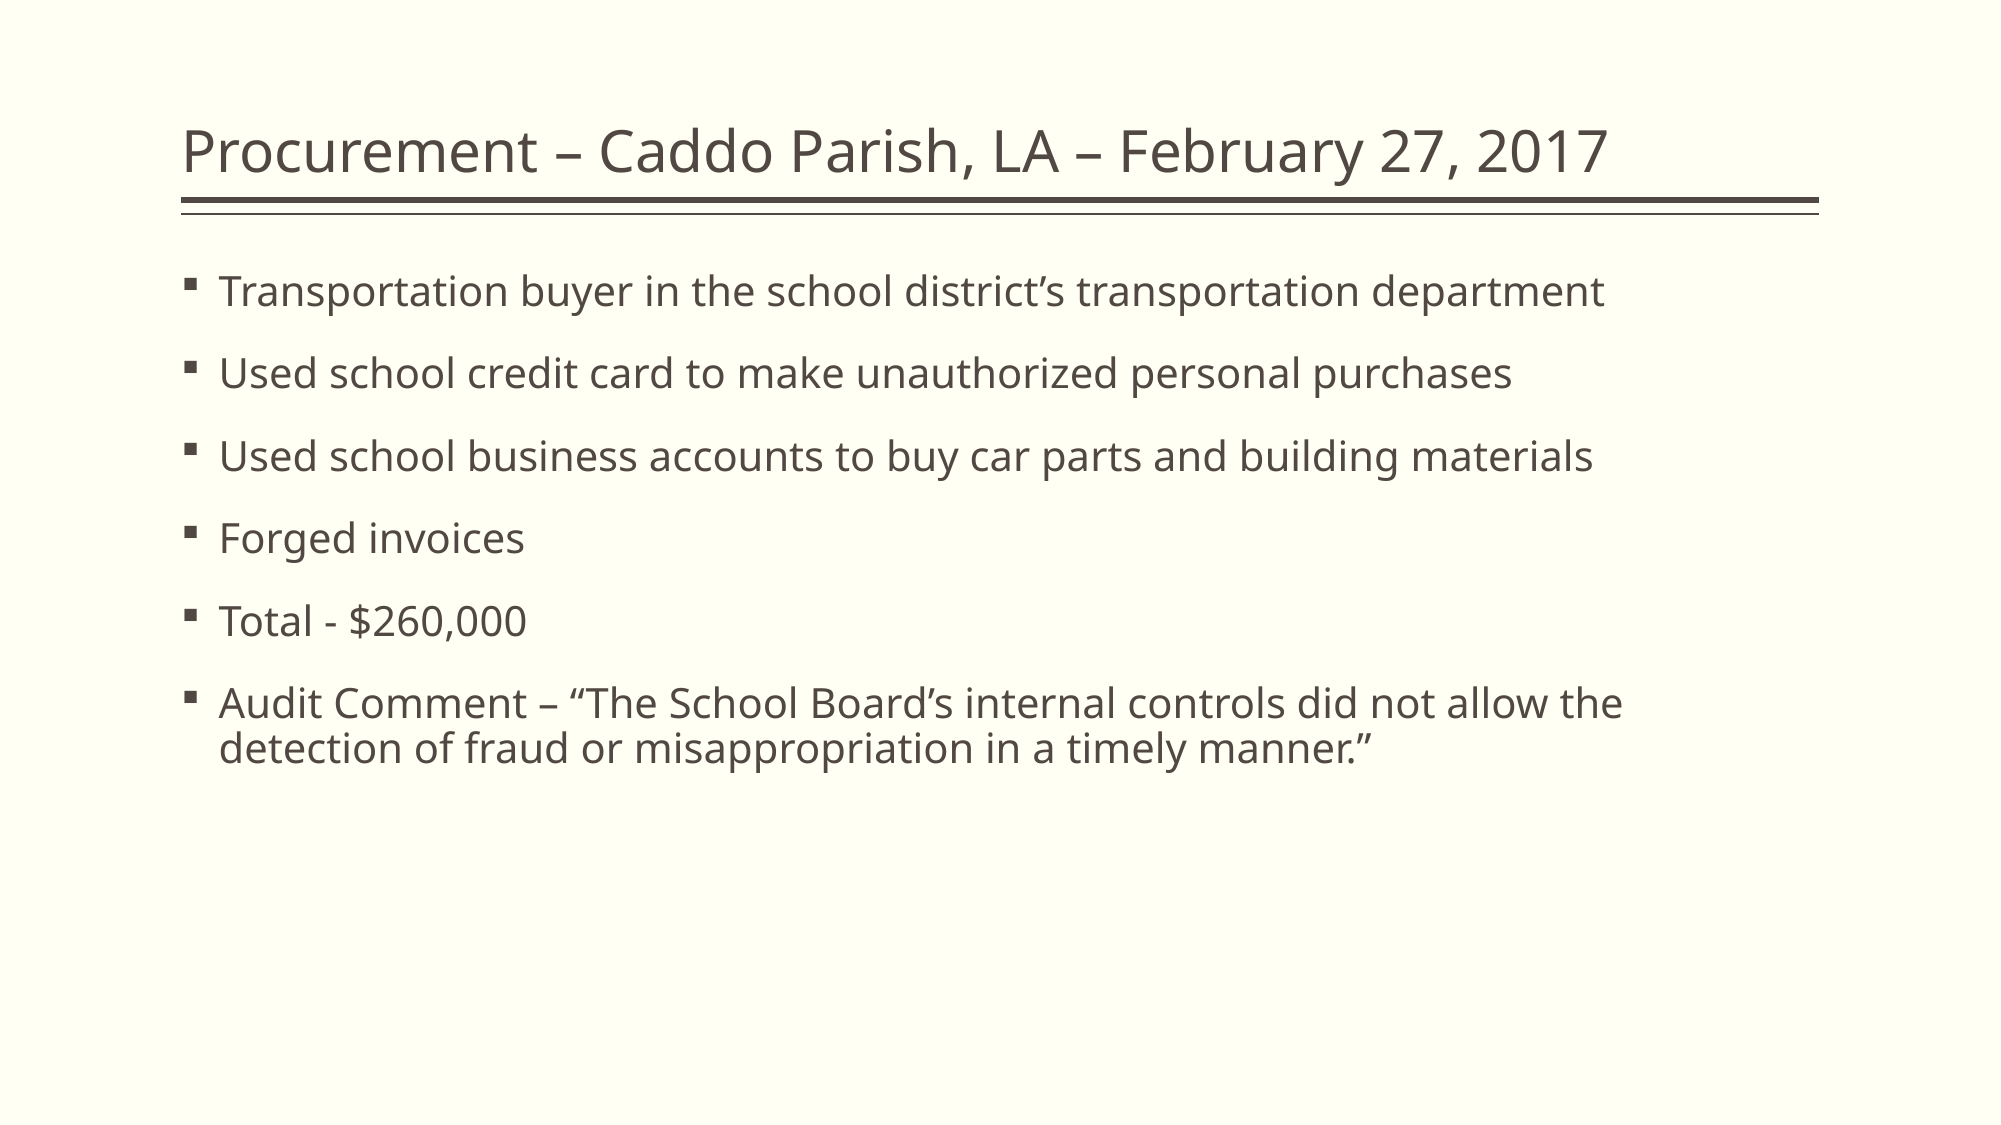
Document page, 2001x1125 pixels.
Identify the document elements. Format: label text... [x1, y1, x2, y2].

list Transportation buyer in the school district’s transportation department Used school credit card to make unauthorized personal purchases Used school business accounts to buy car parts and building materials Forged invoices Total - $260,000 Audit Comment – “The School Board’s internal controls did not allow the detection of fraud or misappropriation in a timely manner.” [181, 262, 1819, 1013]
title Procurement – Caddo Parish, LA – February 27, 2017 [181, 12, 1819, 193]
